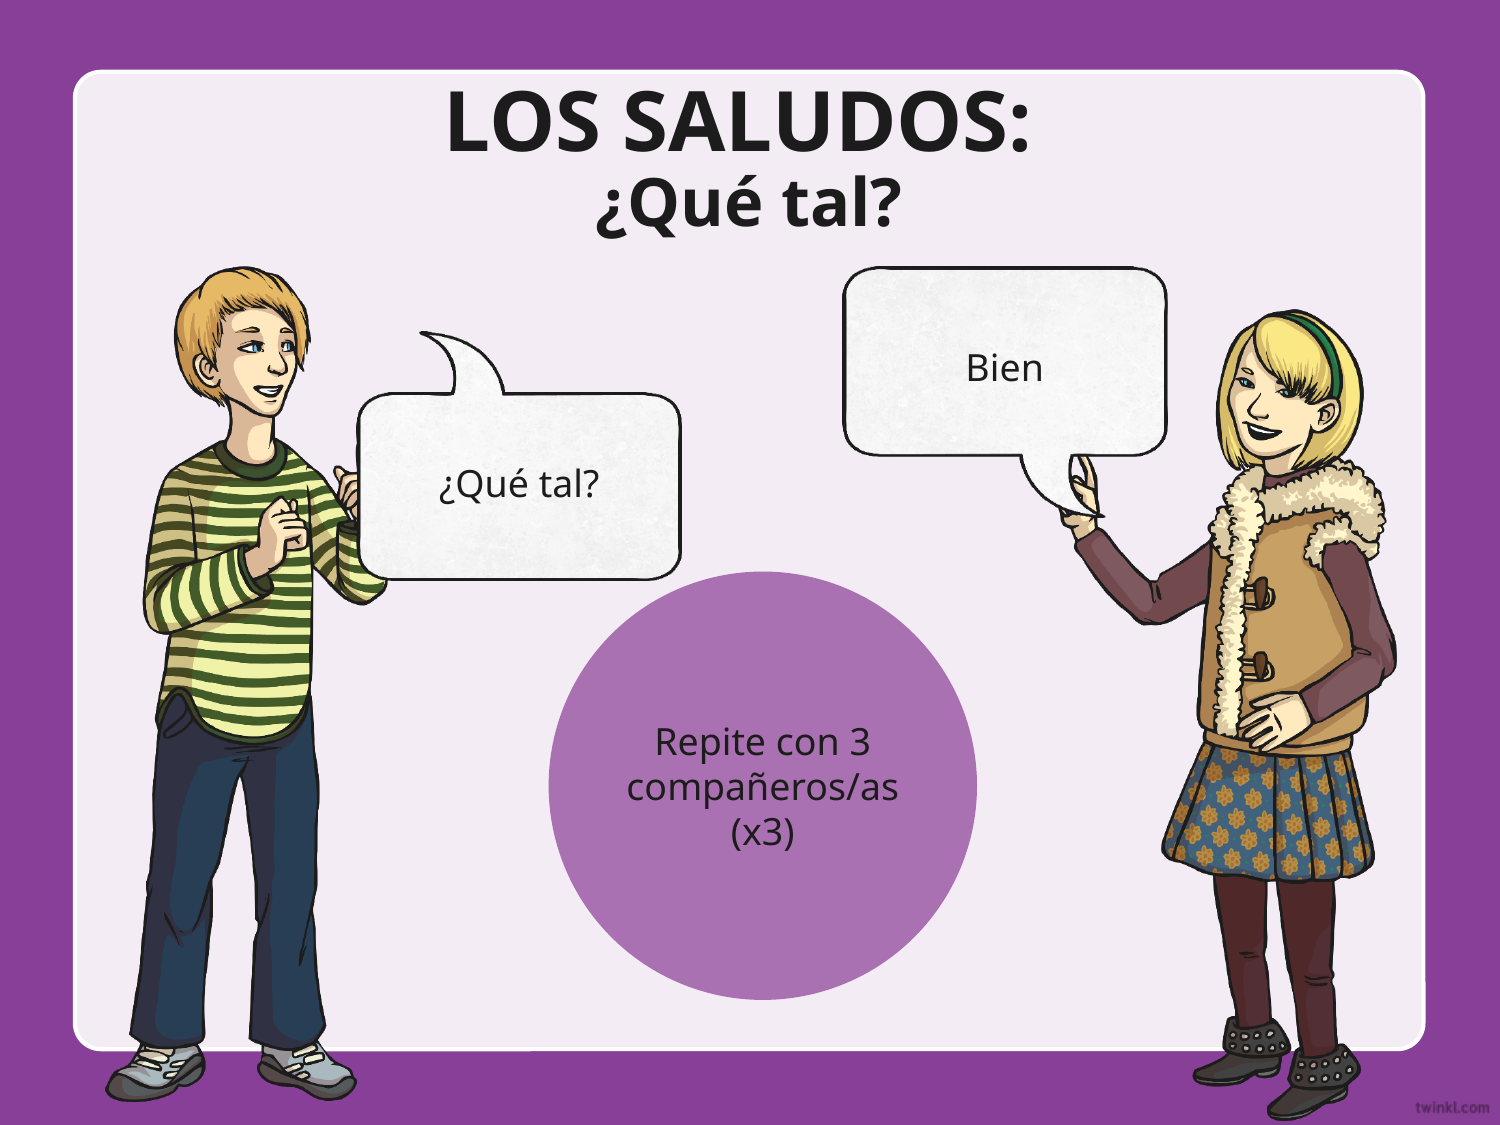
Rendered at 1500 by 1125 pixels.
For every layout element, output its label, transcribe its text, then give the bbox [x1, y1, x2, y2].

text_box Repite con 3 compañeros/as (x3) [547, 570, 979, 1001]
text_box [842, 266, 1168, 518]
picture [0, 0, 1500, 1125]
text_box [356, 331, 682, 581]
title LOS SALUDOS: ¿Qué tal? [75, 78, 1424, 242]
